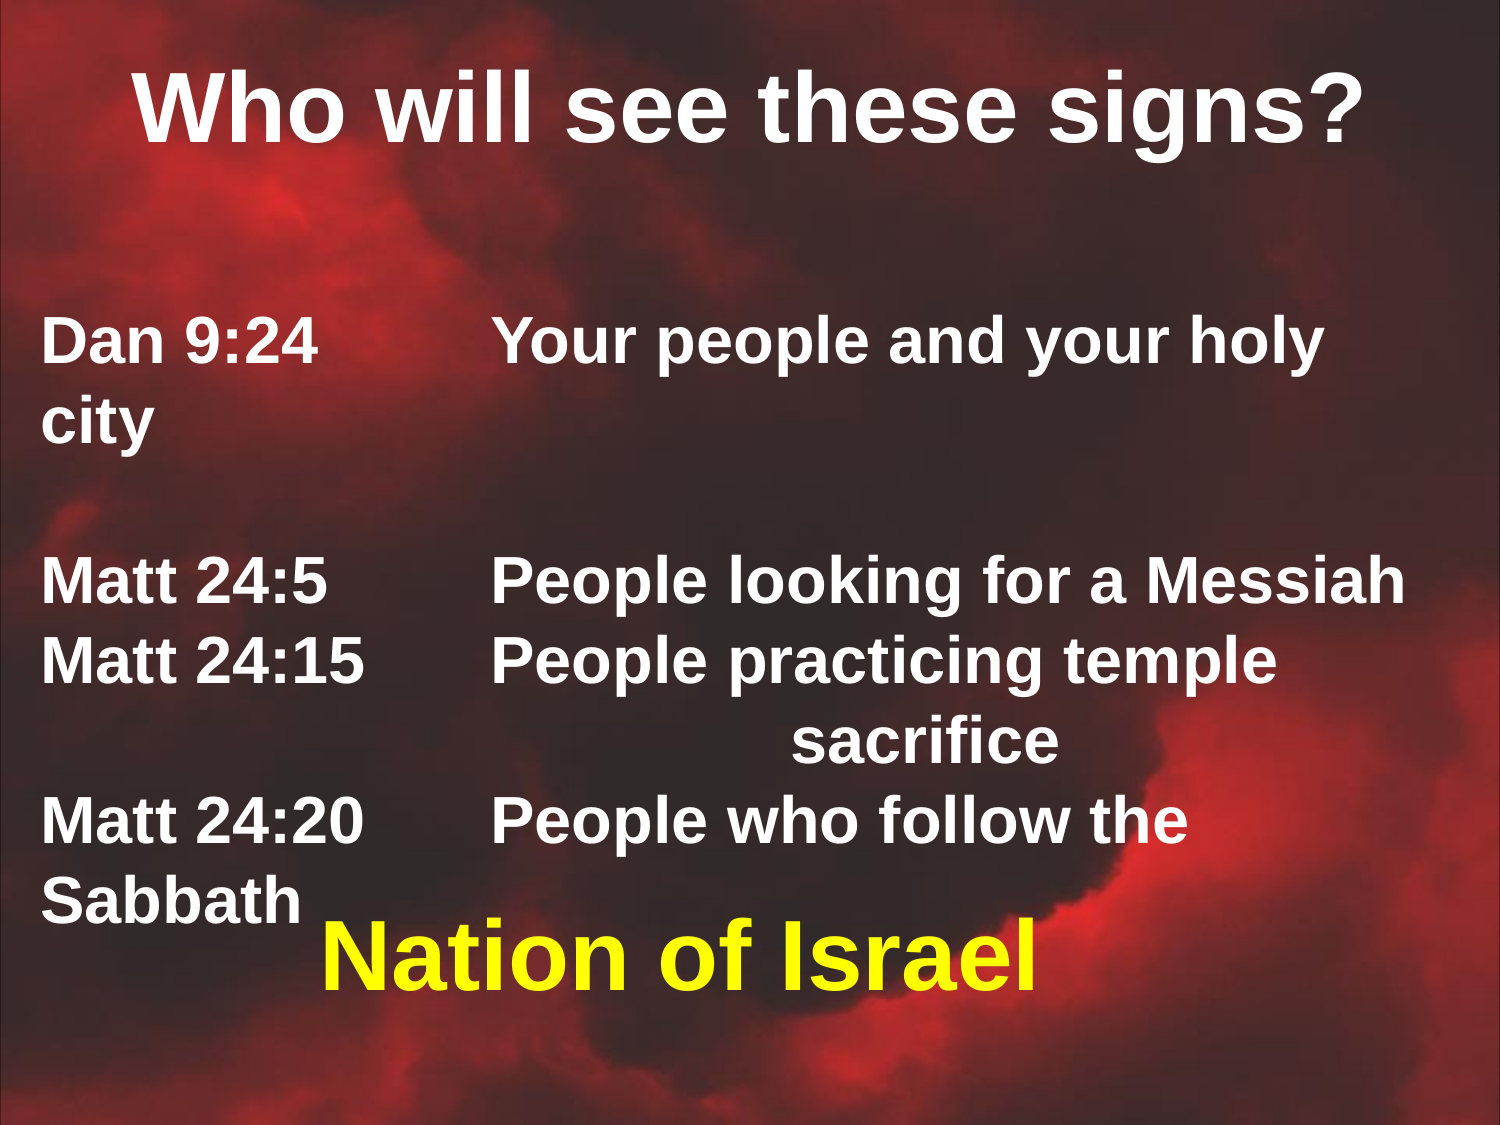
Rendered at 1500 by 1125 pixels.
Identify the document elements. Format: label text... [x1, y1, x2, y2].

text_box Nation of Israel [213, 883, 1148, 1038]
picture [0, 0, 1500, 1125]
text_box Dan 9:24 Your people and your holy city Matt 24:5 People looking for a Messiah Matt 24:15 People practicing temple sacrifice Matt 24:20 People who follow the Sabbath [25, 289, 1432, 824]
text_box Who will see these signs? [25, 34, 1475, 189]
